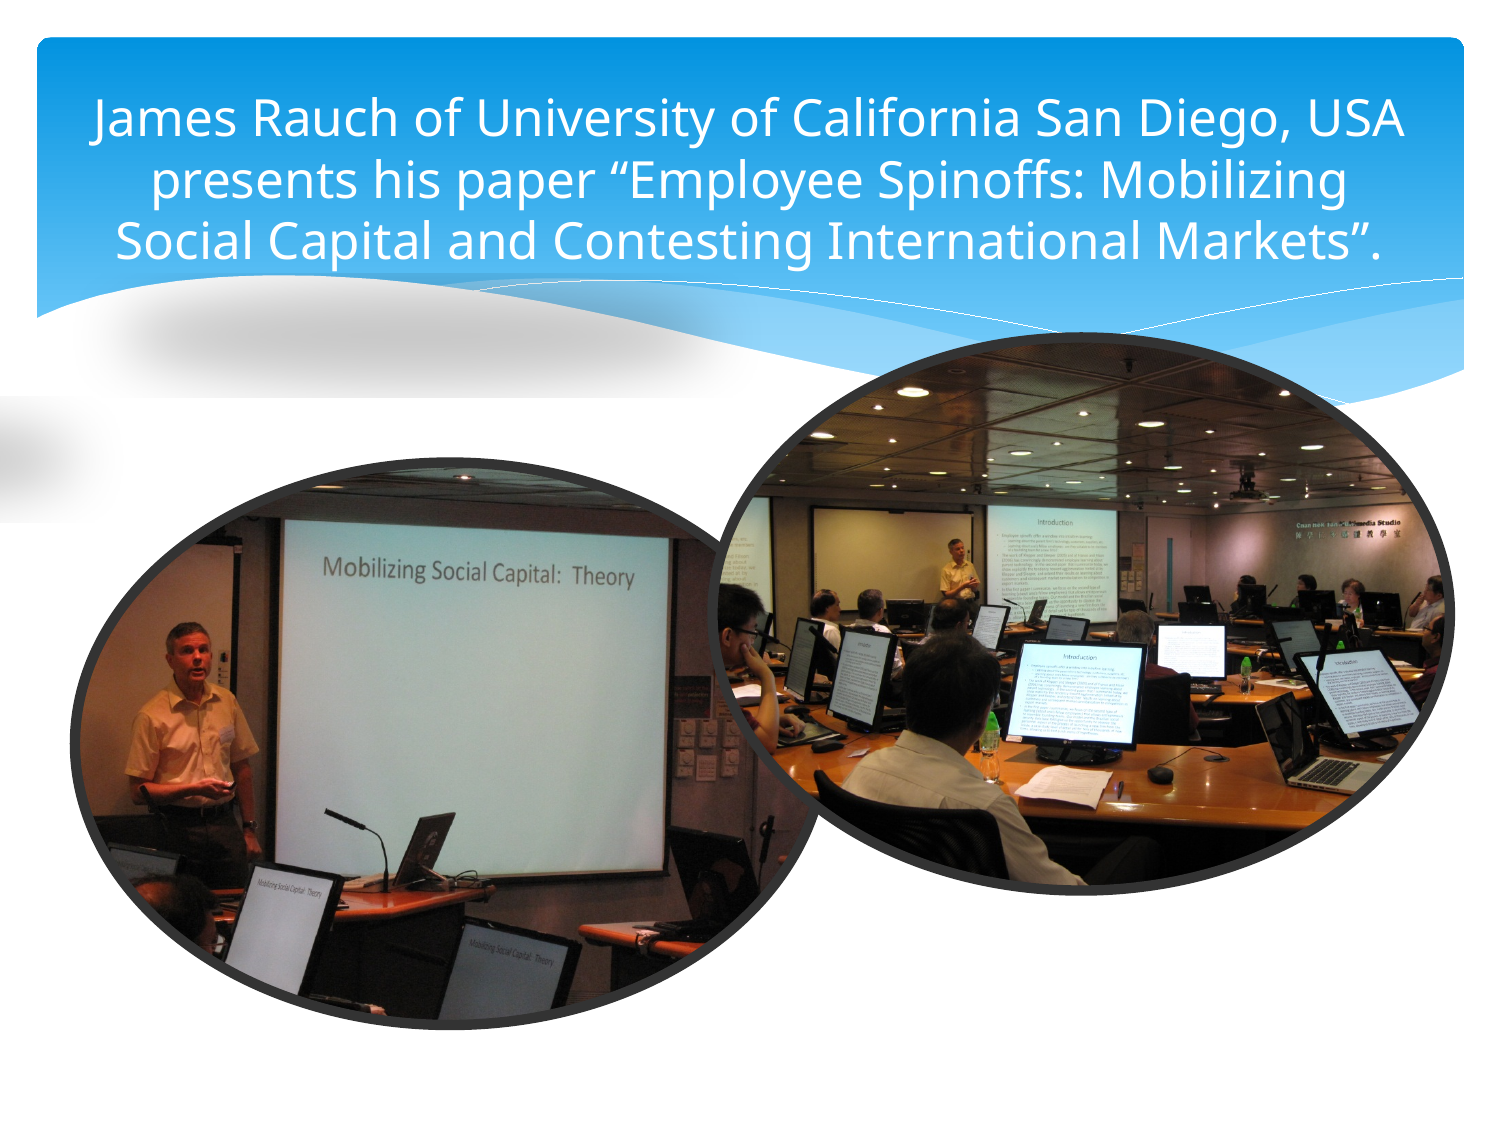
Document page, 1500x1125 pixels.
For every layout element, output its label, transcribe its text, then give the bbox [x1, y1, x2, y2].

title James Rauch of University of California San Diego, USA presents his paper “Employee Spinoffs: Mobilizing Social Capital and Contesting International Markets”. [75, 75, 1425, 281]
picture [74, 337, 1451, 1026]
